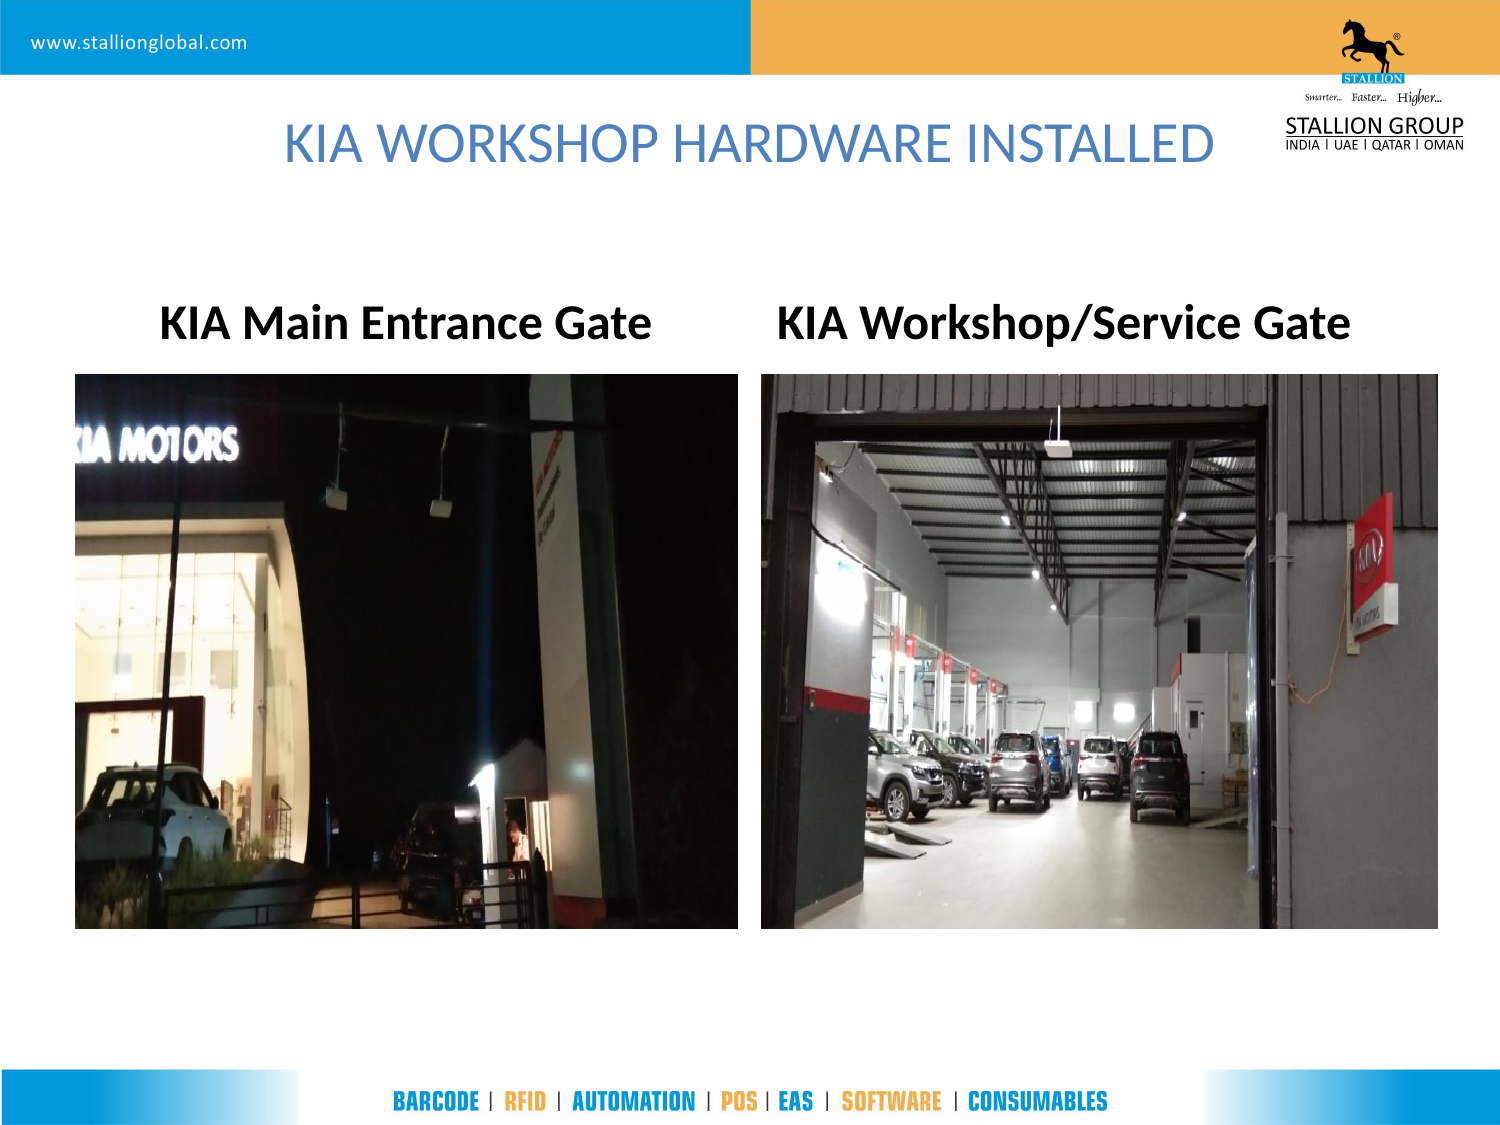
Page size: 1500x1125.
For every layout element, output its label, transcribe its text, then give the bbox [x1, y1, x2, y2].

picture [55, 40, 60, 48]
picture [37, 40, 43, 48]
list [761, 374, 1439, 929]
list KIA Workshop/Service Gate [761, 251, 1425, 357]
picture [0, 0, 1500, 1125]
list KIA Main Entrance Gate [75, 251, 738, 357]
title KIA WORKSHOP HARDWARE INSTALLED [75, 45, 1425, 233]
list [74, 374, 738, 929]
